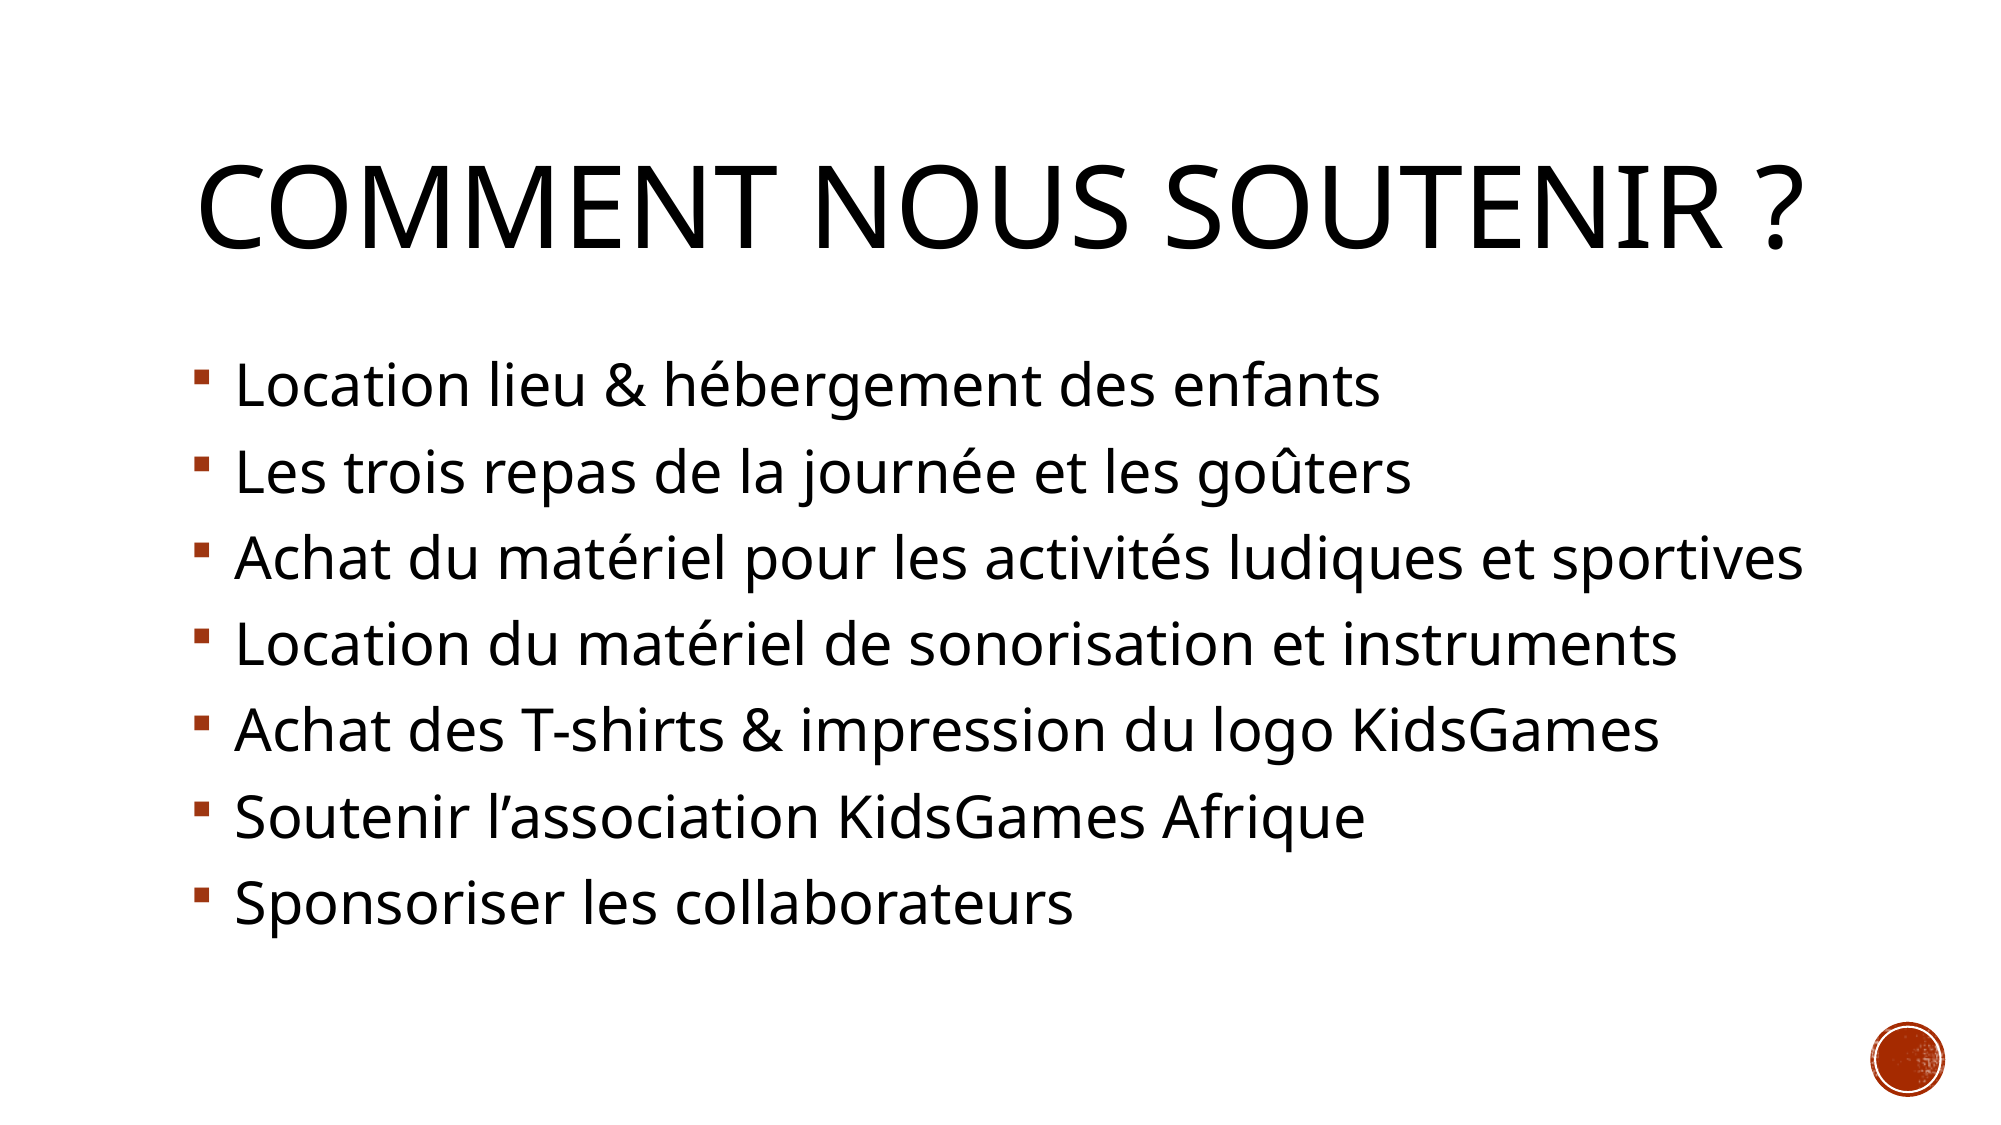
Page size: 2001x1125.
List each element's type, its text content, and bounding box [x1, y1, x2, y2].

title Comment NOUS SOUTENIR ? [175, 79, 1826, 344]
list Location lieu & hébergement des enfants Les trois repas de la journée et les goûters Achat du matériel pour les activités ludiques et sportives Location du matériel de sonorisation et instruments Achat des T-shirts & impression du logo KidsGames Soutenir l’association KidsGames Afrique Sponsoriser les collaborateurs [175, 348, 1826, 1013]
